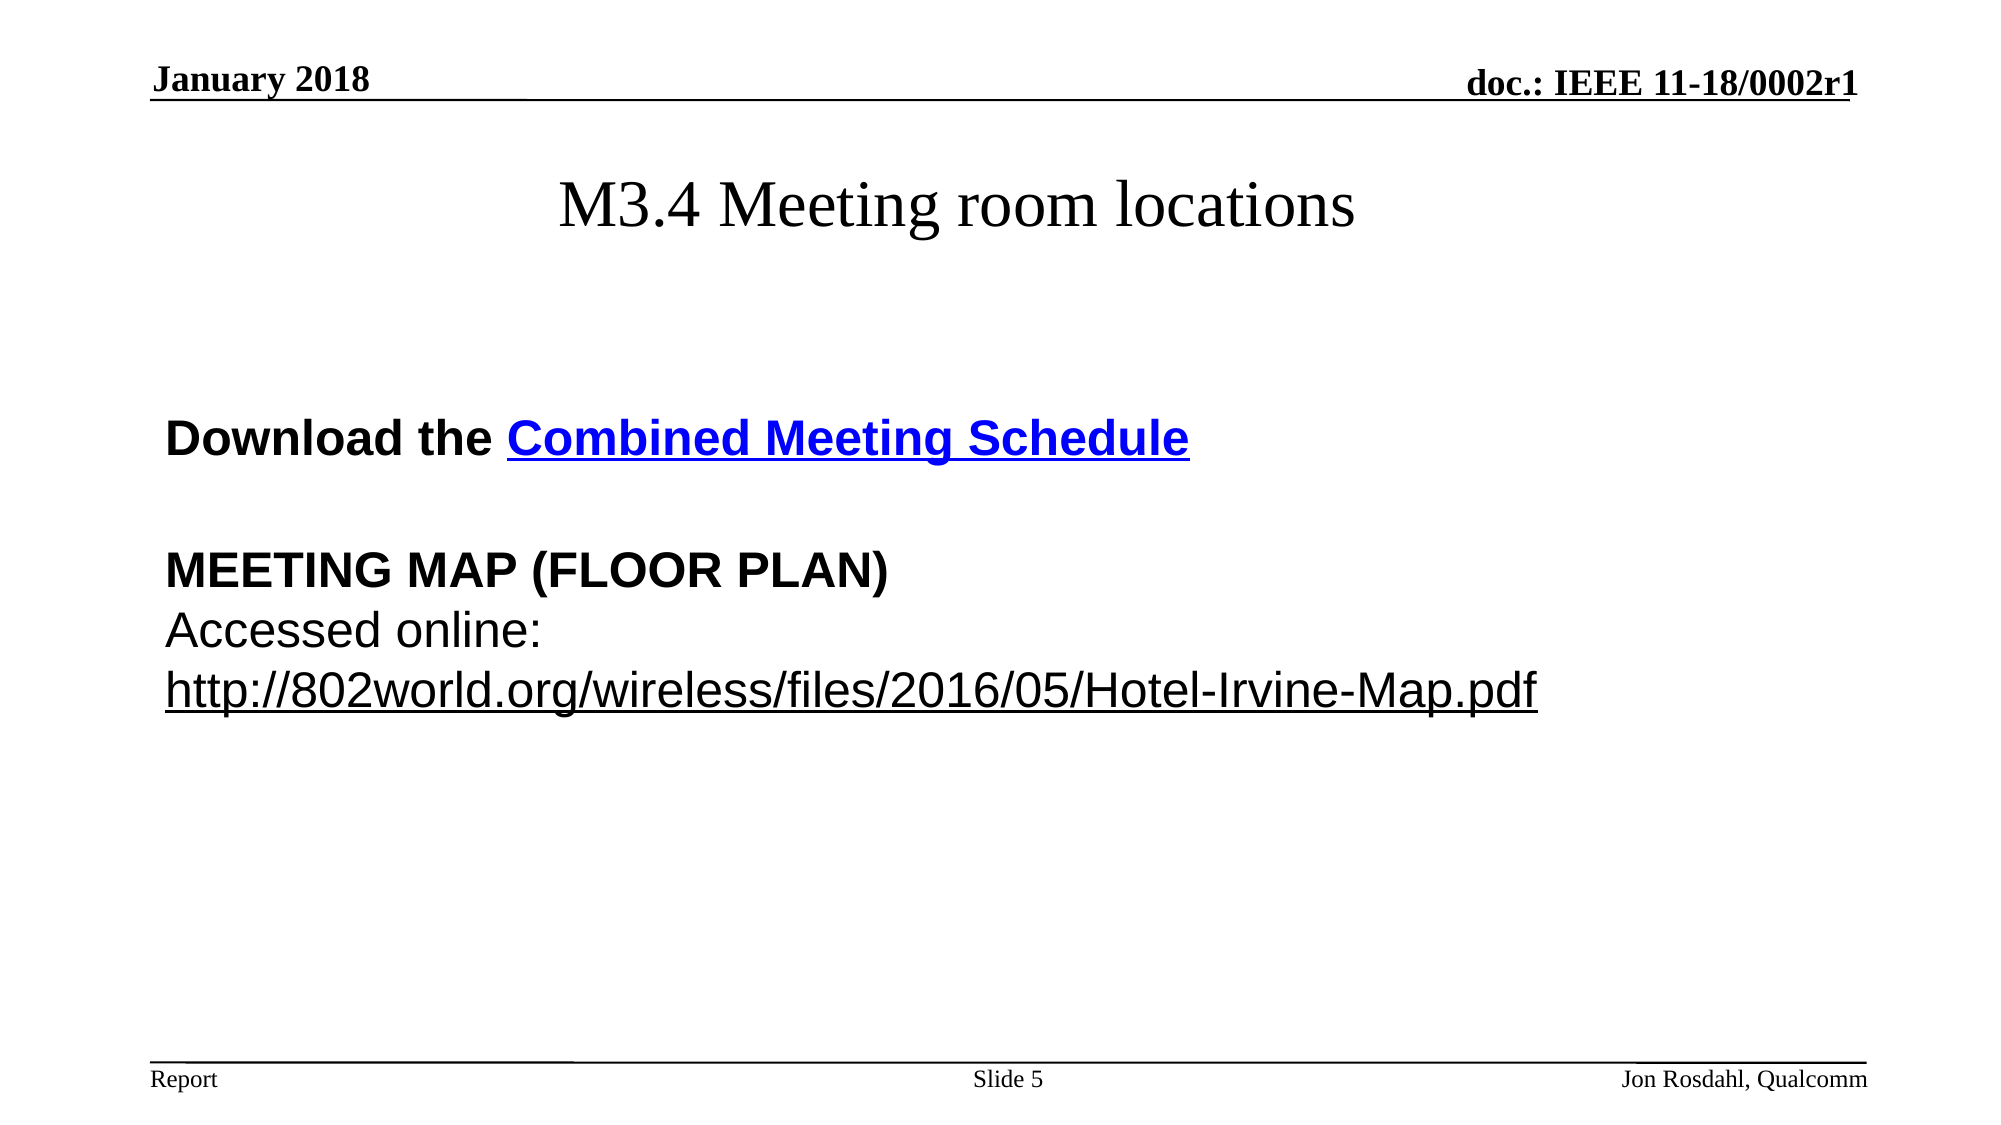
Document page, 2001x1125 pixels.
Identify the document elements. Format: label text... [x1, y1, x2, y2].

slide_number Slide 5 [950, 1061, 1067, 1123]
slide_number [152, 54, 563, 100]
list Download the Combined Meeting Schedule MEETING MAP (FLOOR PLAN) Accessed online: http://802world.org/wireless/files/2016/05/Hotel-Irvine-Map.pdf [149, 324, 1850, 1000]
title M3.4 Meeting room locations [149, 112, 1850, 288]
footer Jon Rosdahl, Qualcomm [1171, 1061, 1869, 1093]
